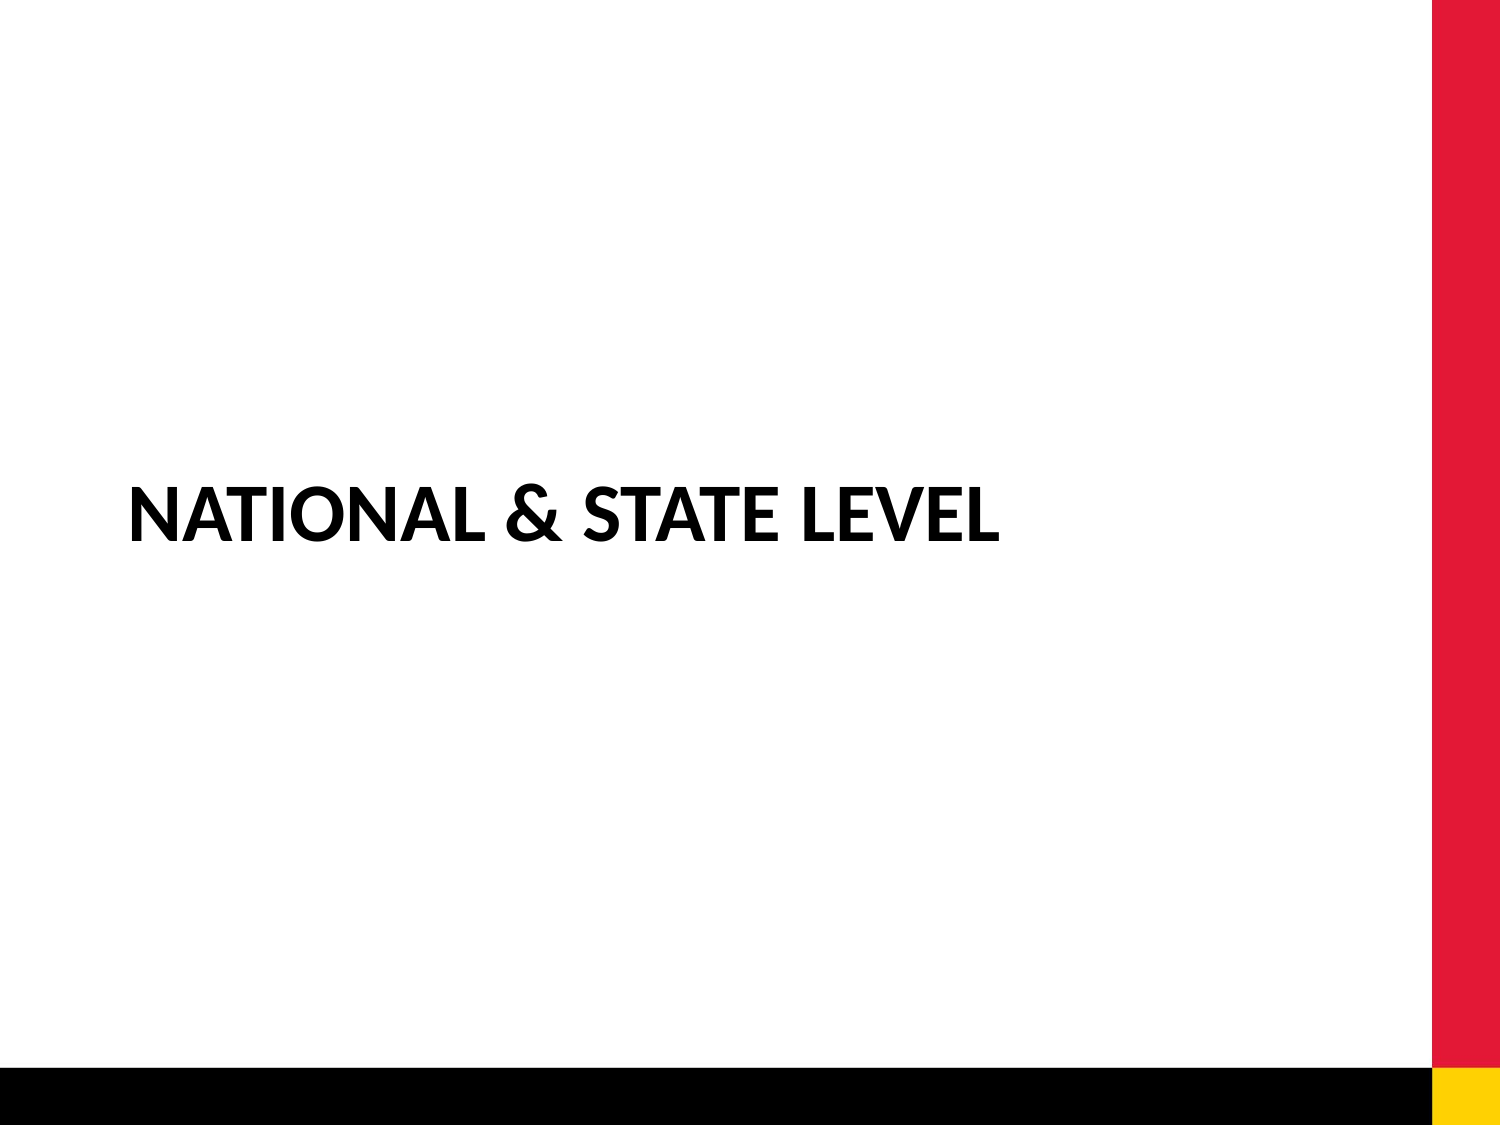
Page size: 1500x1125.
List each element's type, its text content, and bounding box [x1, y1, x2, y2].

title NATIONAL & STATE LEVEL [112, 450, 1388, 675]
picture [0, 0, 1500, 1125]
